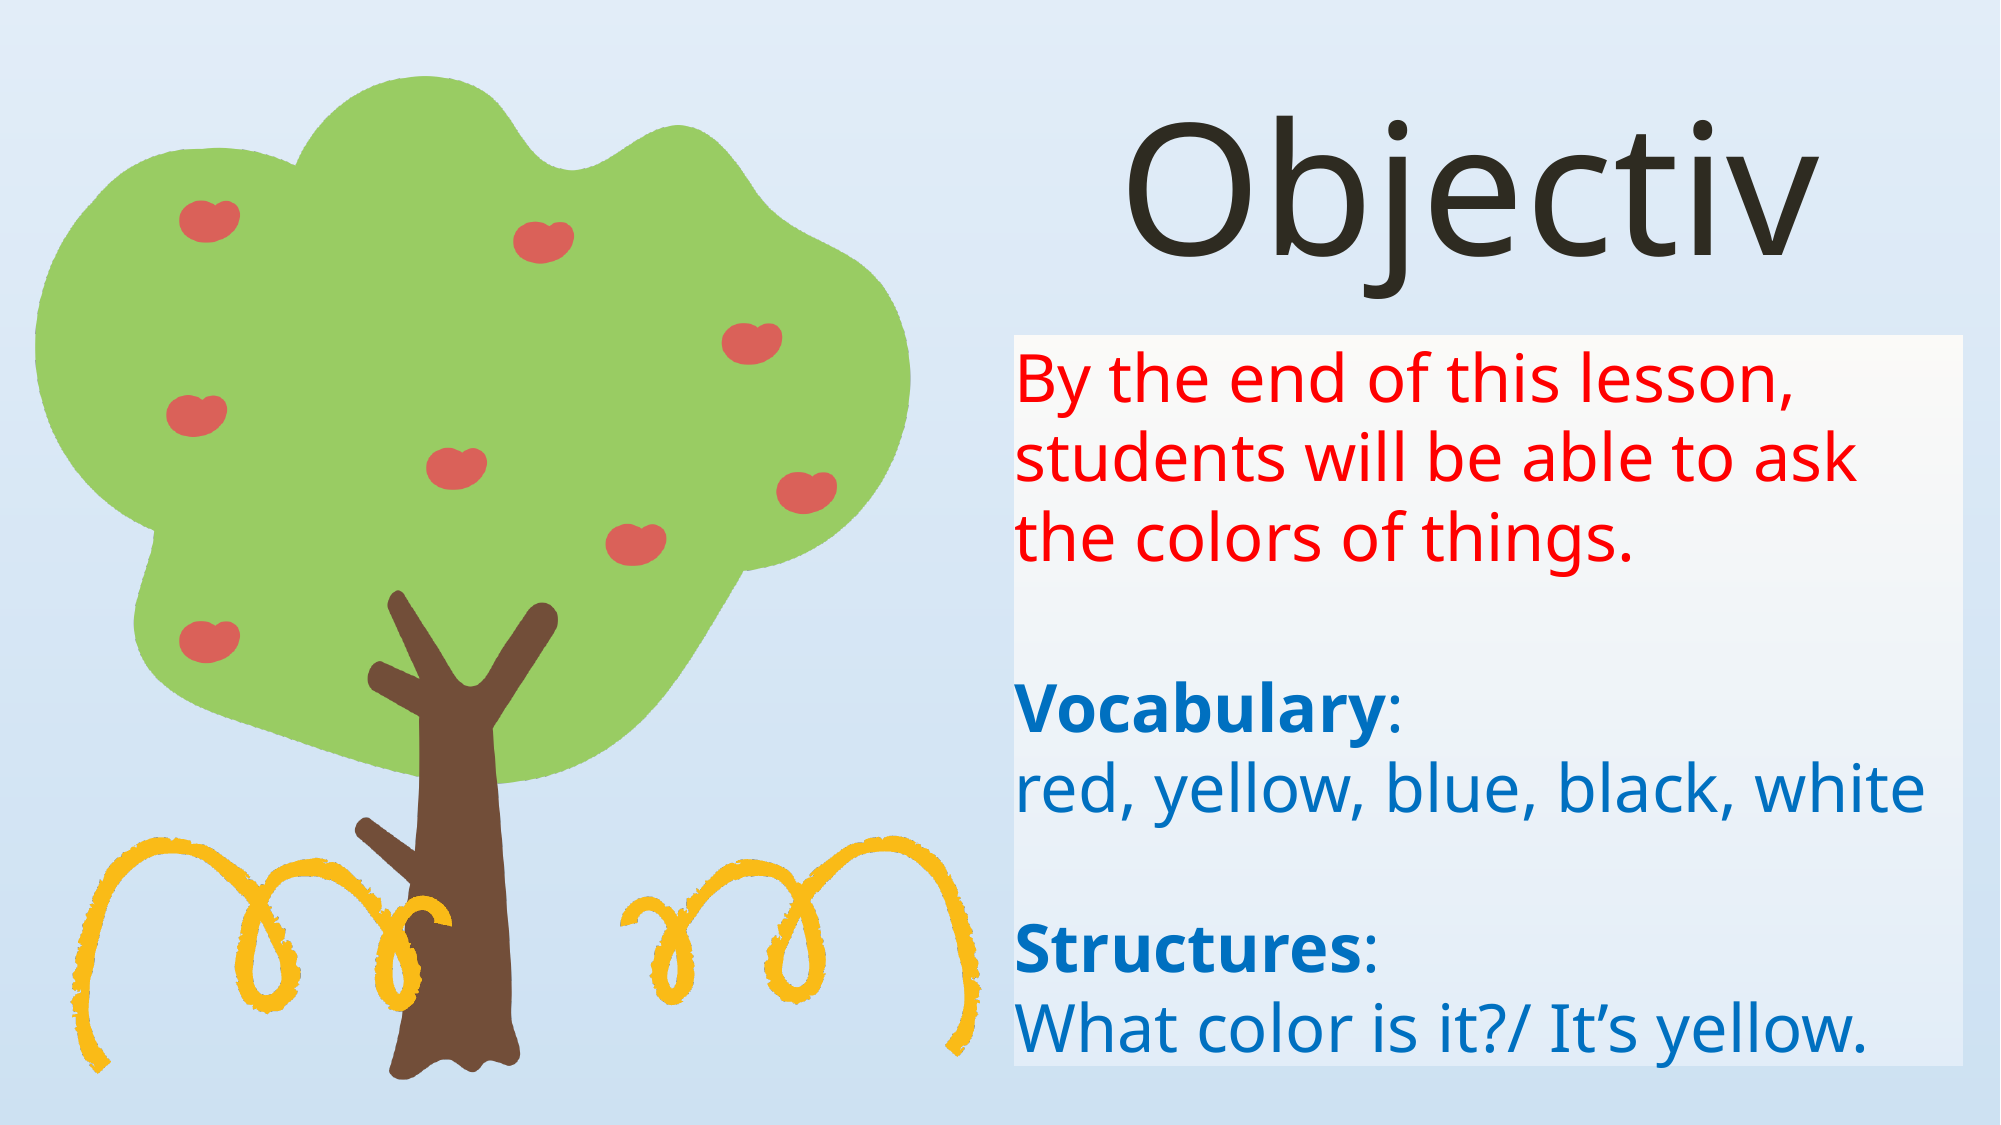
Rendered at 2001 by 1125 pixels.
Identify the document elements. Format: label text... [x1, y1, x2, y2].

picture [18, 71, 1009, 1125]
text_box By the end of this lesson, students will be able to ask the colors of things. Vocabulary: red, yellow, blue, black, white Structures: What color is it?/ It’s yellow. [1014, 335, 1963, 1066]
text_box Objectives [1076, 71, 1862, 335]
